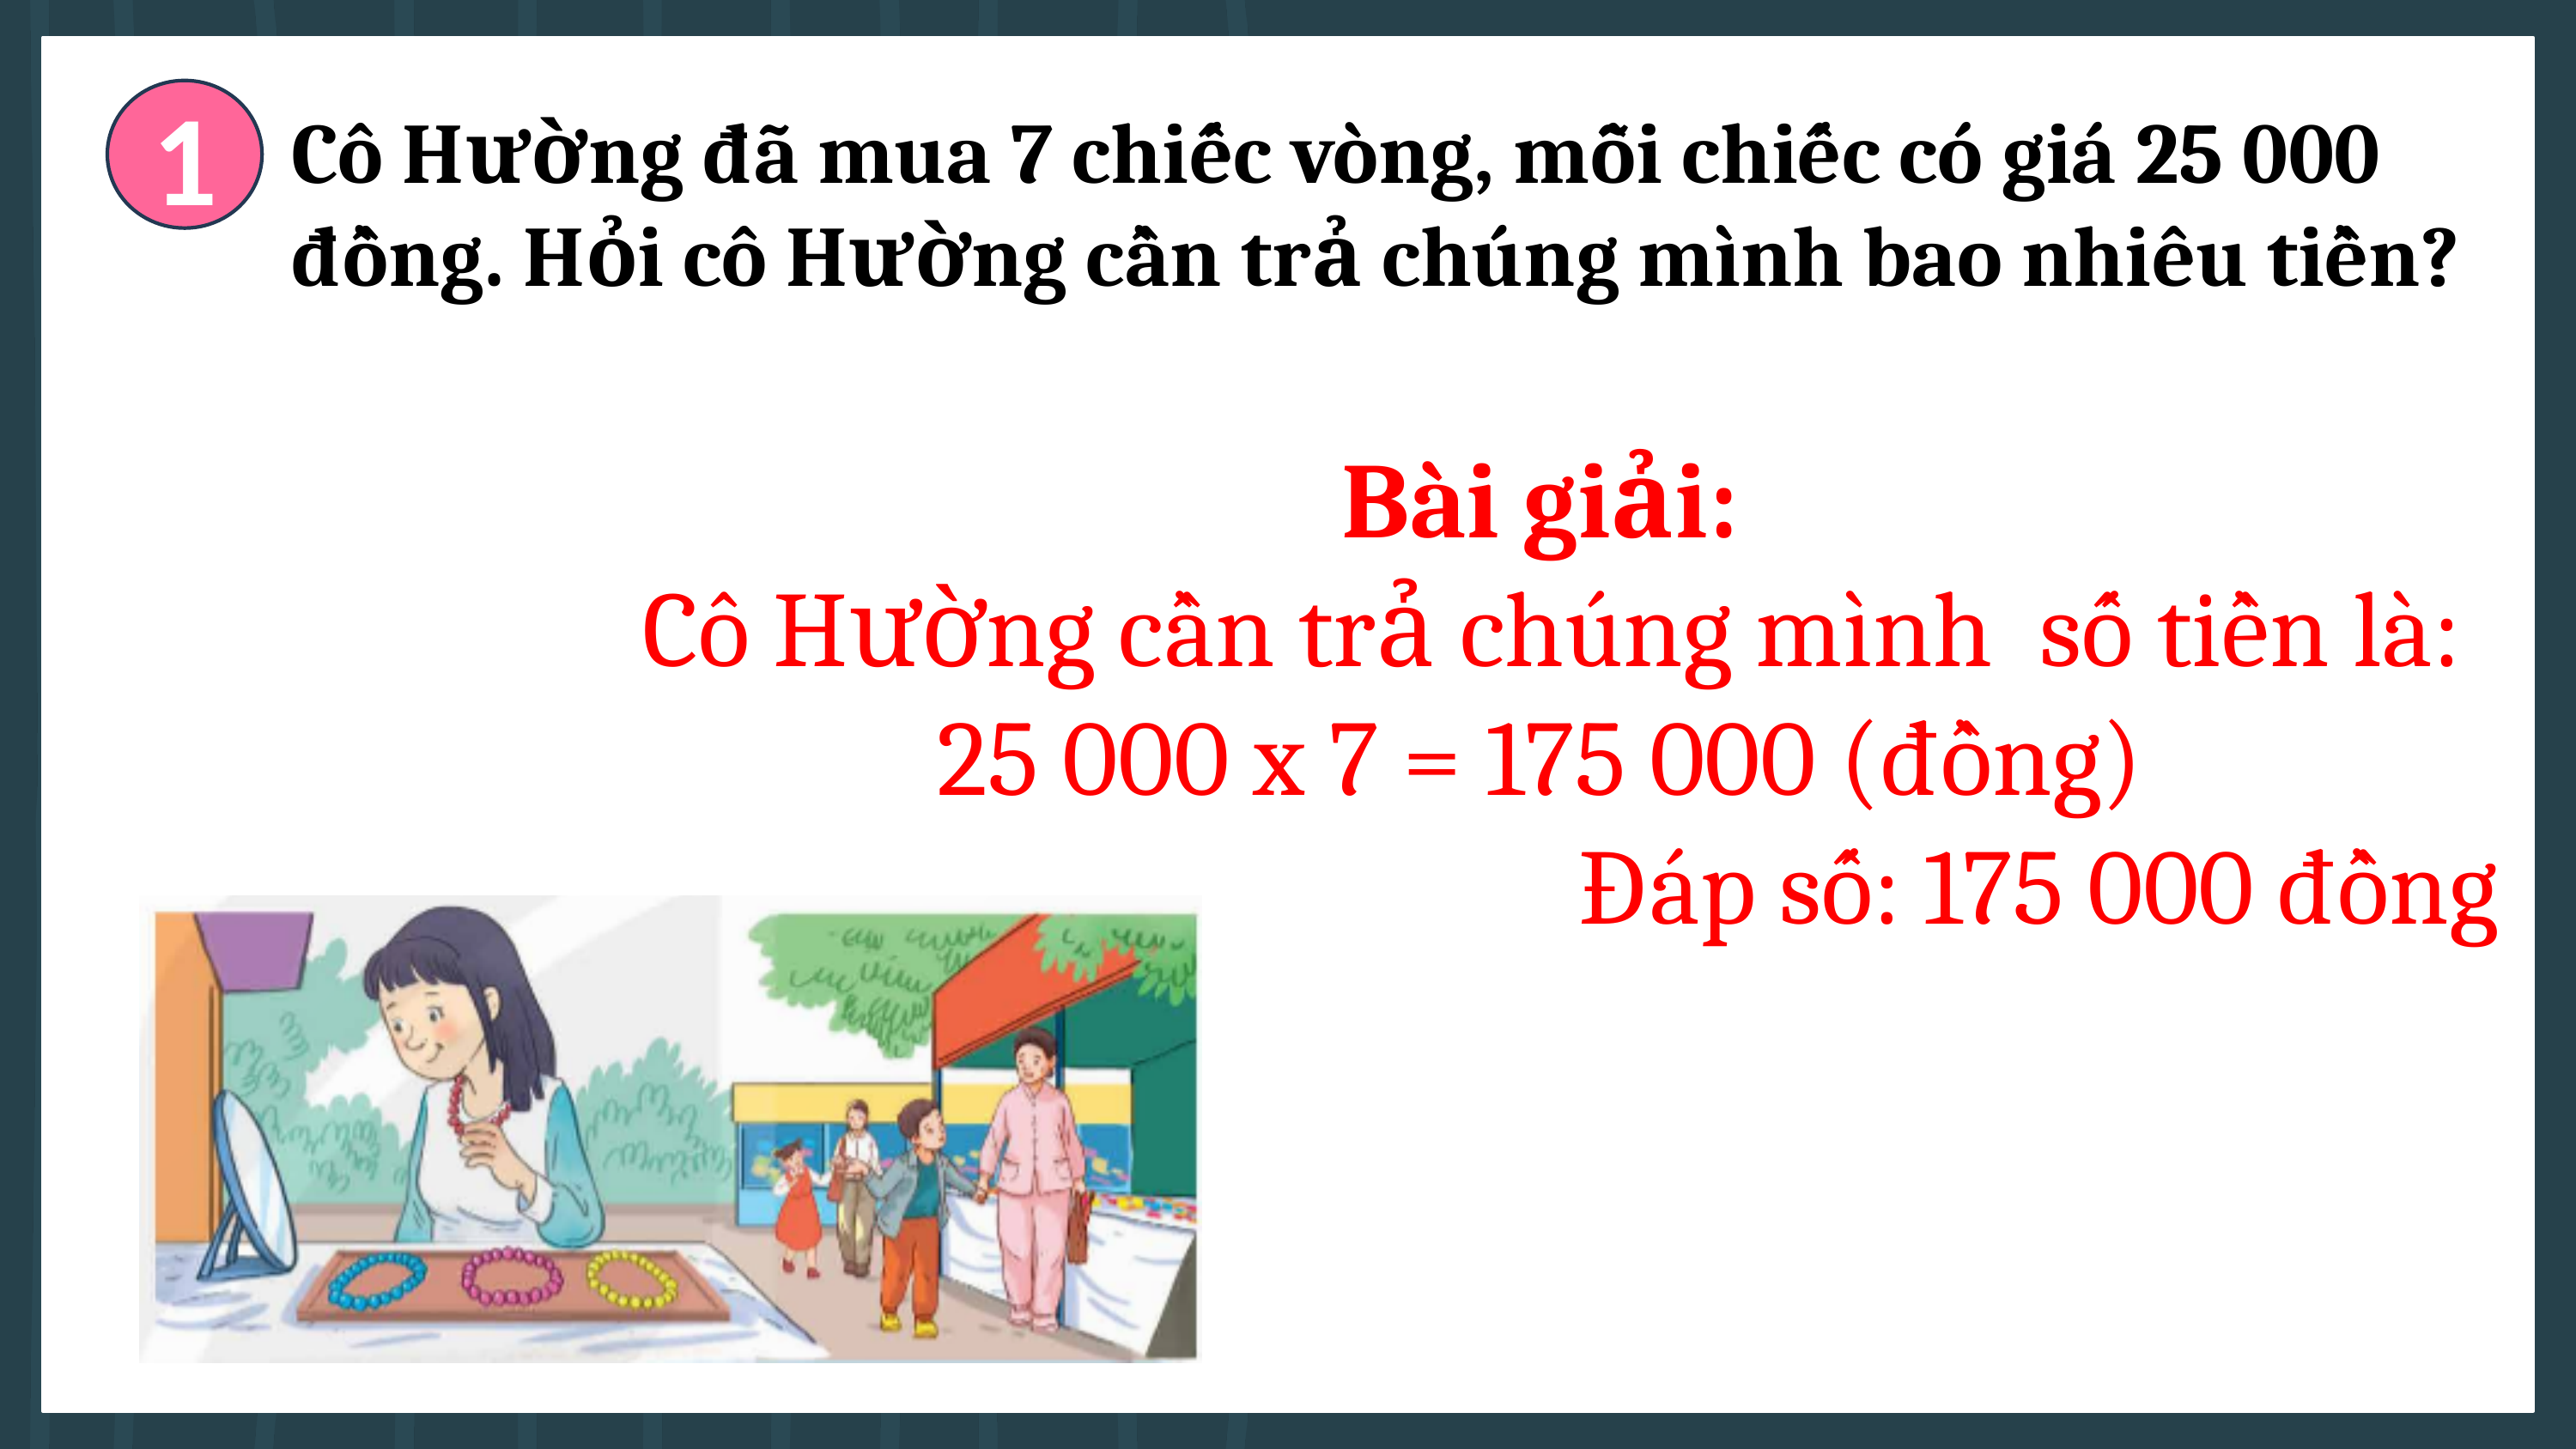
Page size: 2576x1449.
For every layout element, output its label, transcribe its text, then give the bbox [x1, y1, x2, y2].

text_box Cô Hường đã mua 7 chiếc vòng, mỗi chiếc có giá 25 000 đồng. Hỏi cô Hường cần trả chúng mình bao nhiêu tiền? [278, 91, 2533, 310]
picture [139, 895, 1203, 1363]
text_box 1 [105, 78, 264, 230]
text_box Bài giải: Cô Hường cần trả chúng mình số tiền là: 25 000 x 7 = 175 000 (đồng) Đáp số: 175 000 đồng [568, 423, 2512, 952]
